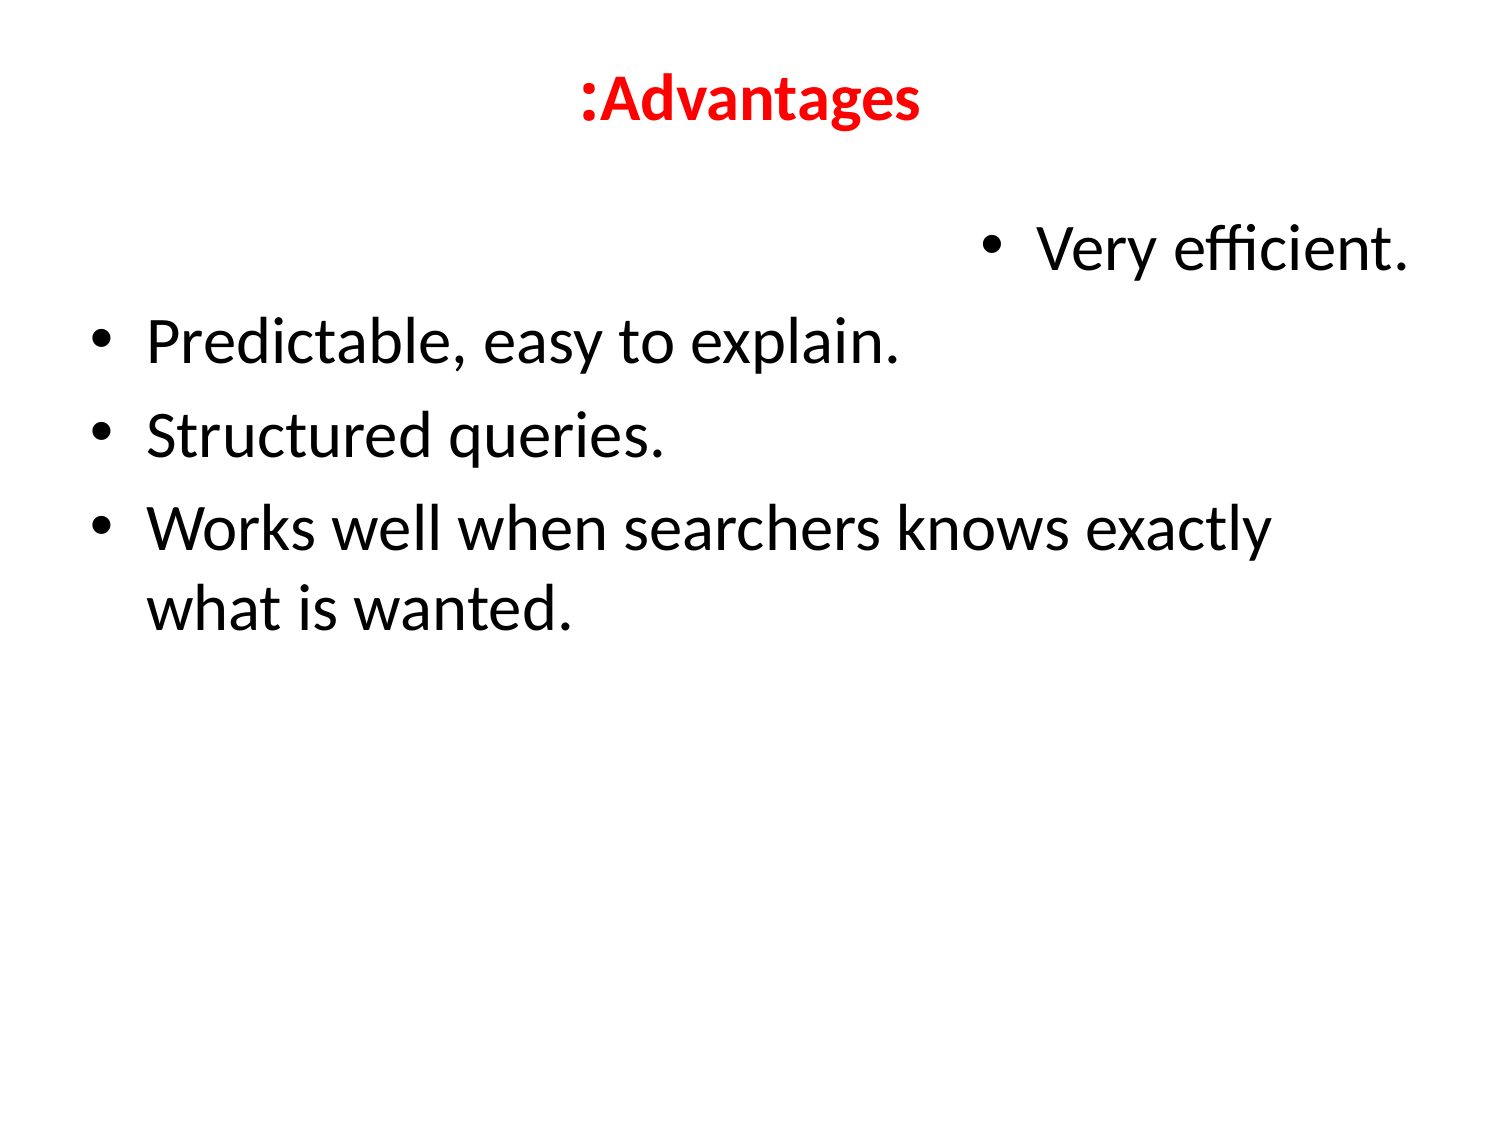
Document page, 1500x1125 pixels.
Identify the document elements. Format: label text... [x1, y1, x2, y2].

text_box Very efficient. Predictable, easy to explain. Structured queries. Works well when searchers knows exactly what is wanted. [74, 196, 1425, 776]
title Advantages: [75, 45, 1425, 196]
